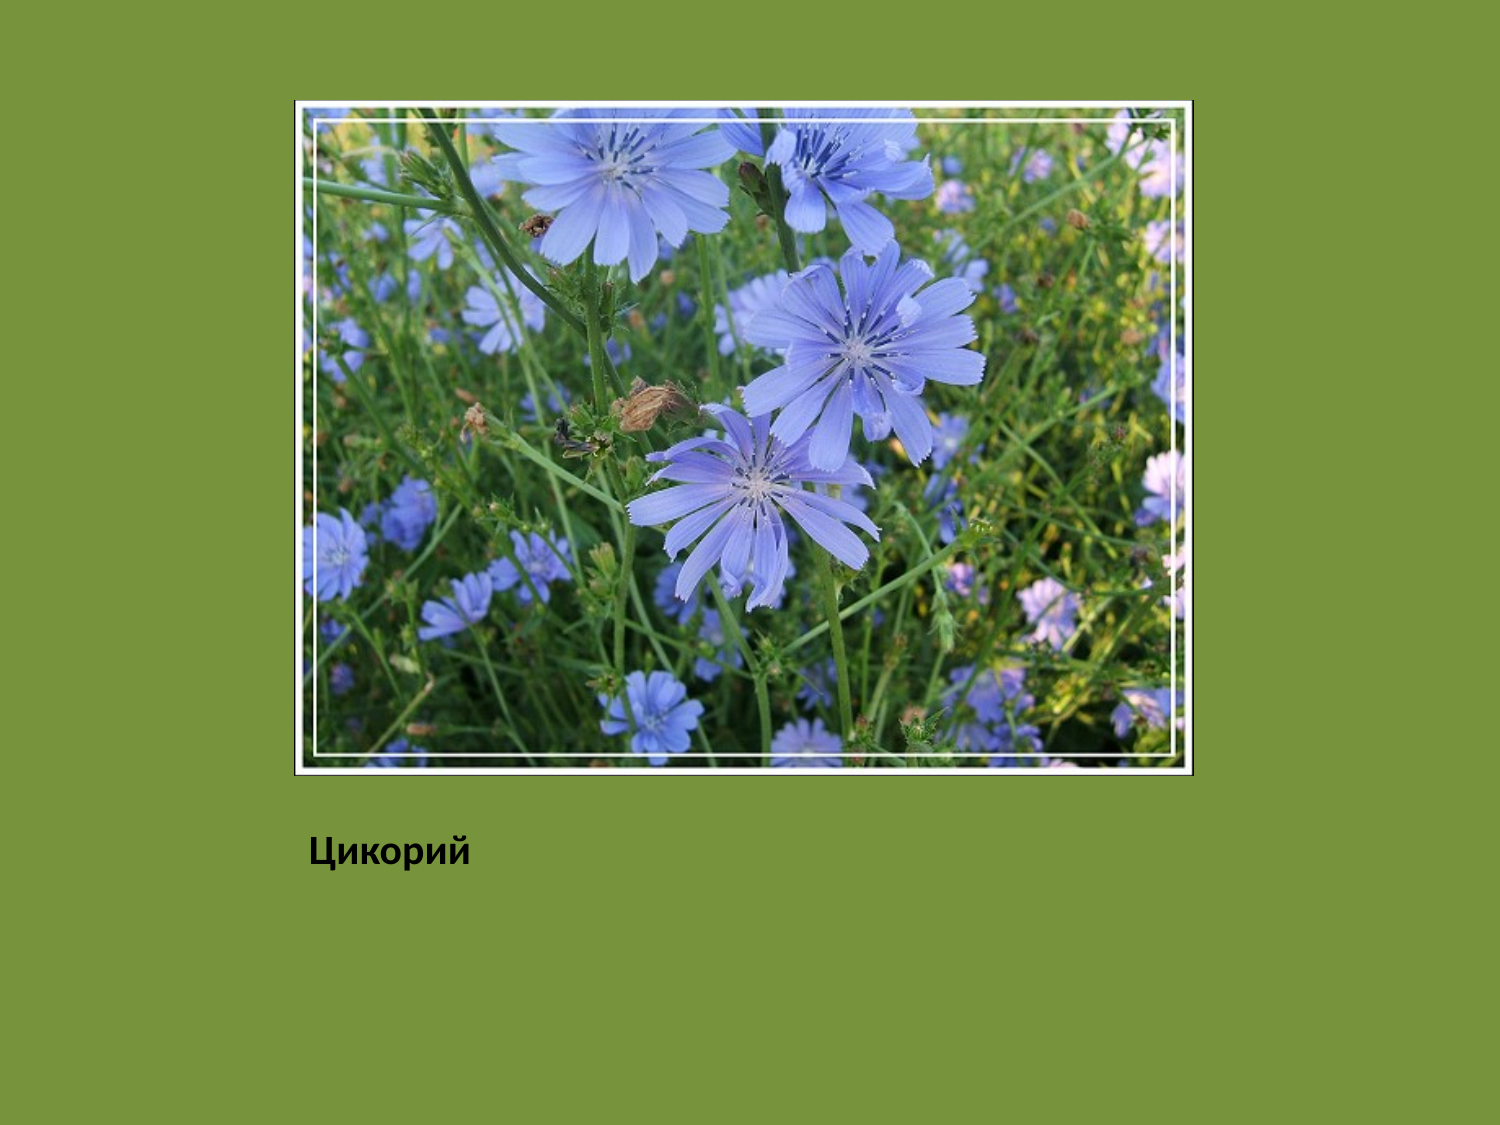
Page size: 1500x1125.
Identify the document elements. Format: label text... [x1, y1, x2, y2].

picture [293, 100, 1195, 776]
title Цикорий [294, 787, 1194, 881]
